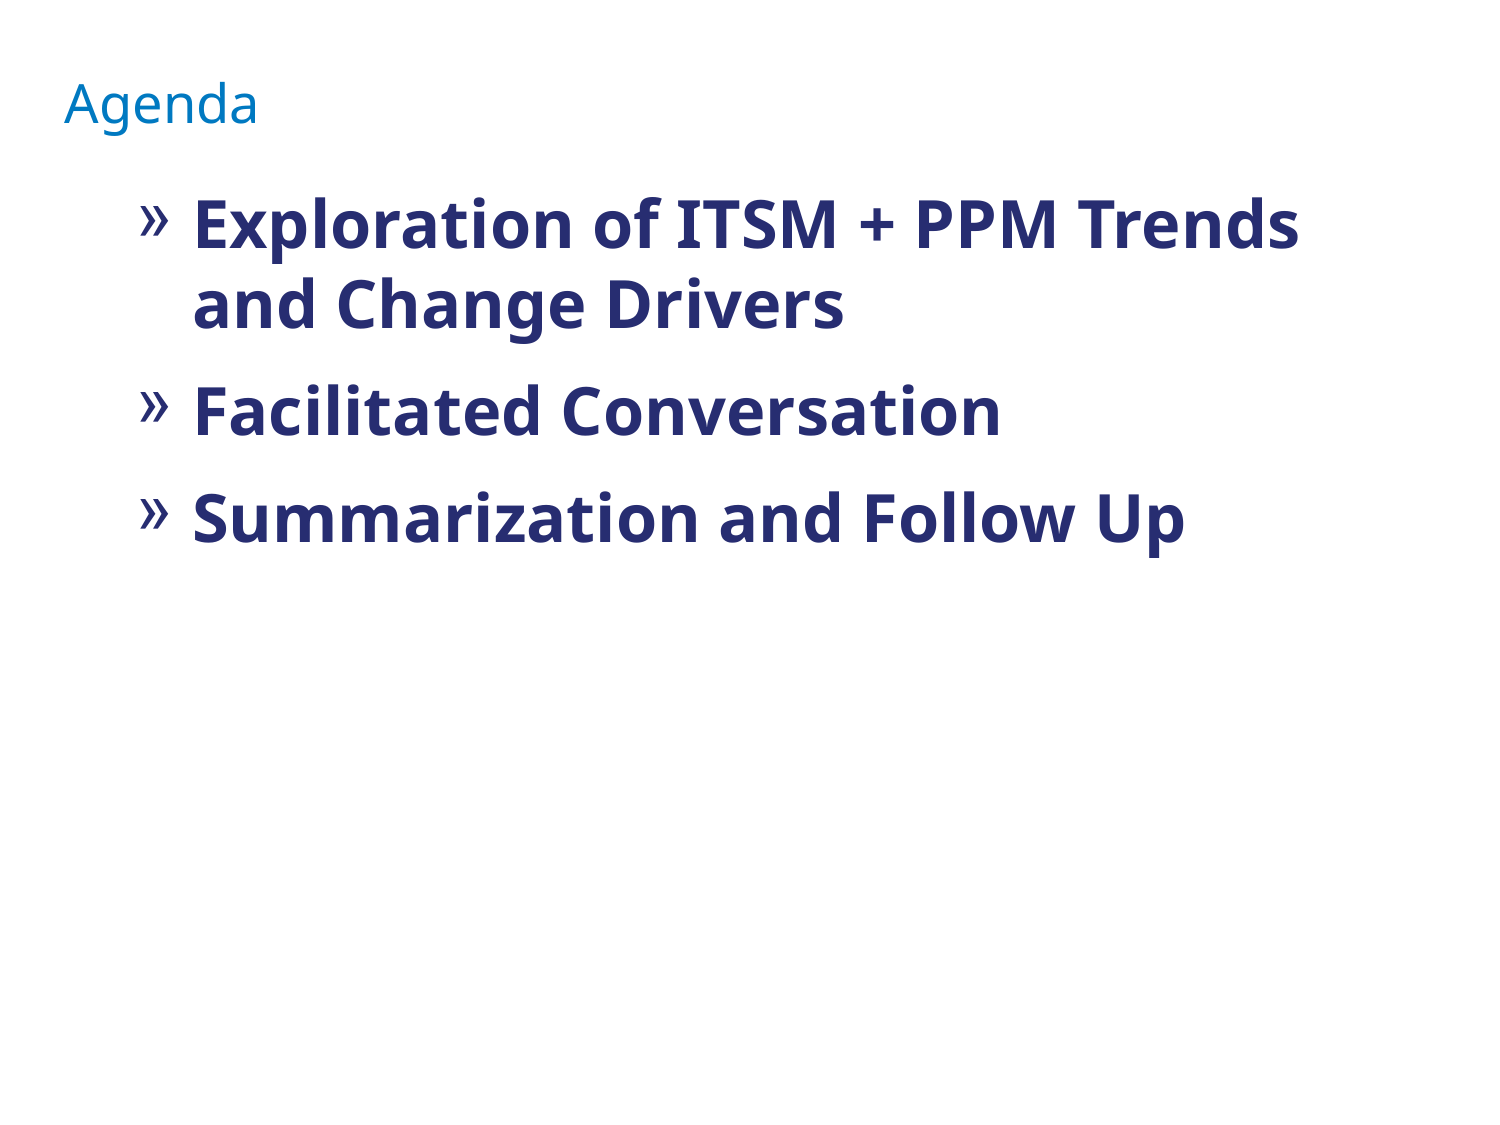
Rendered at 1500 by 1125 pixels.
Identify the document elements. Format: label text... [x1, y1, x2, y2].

text_box Agenda [49, 62, 1463, 143]
text_box Exploration of ITSM + PPM Trends and Change Drivers Facilitated Conversation Summarization and Follow Up [87, 174, 1438, 863]
